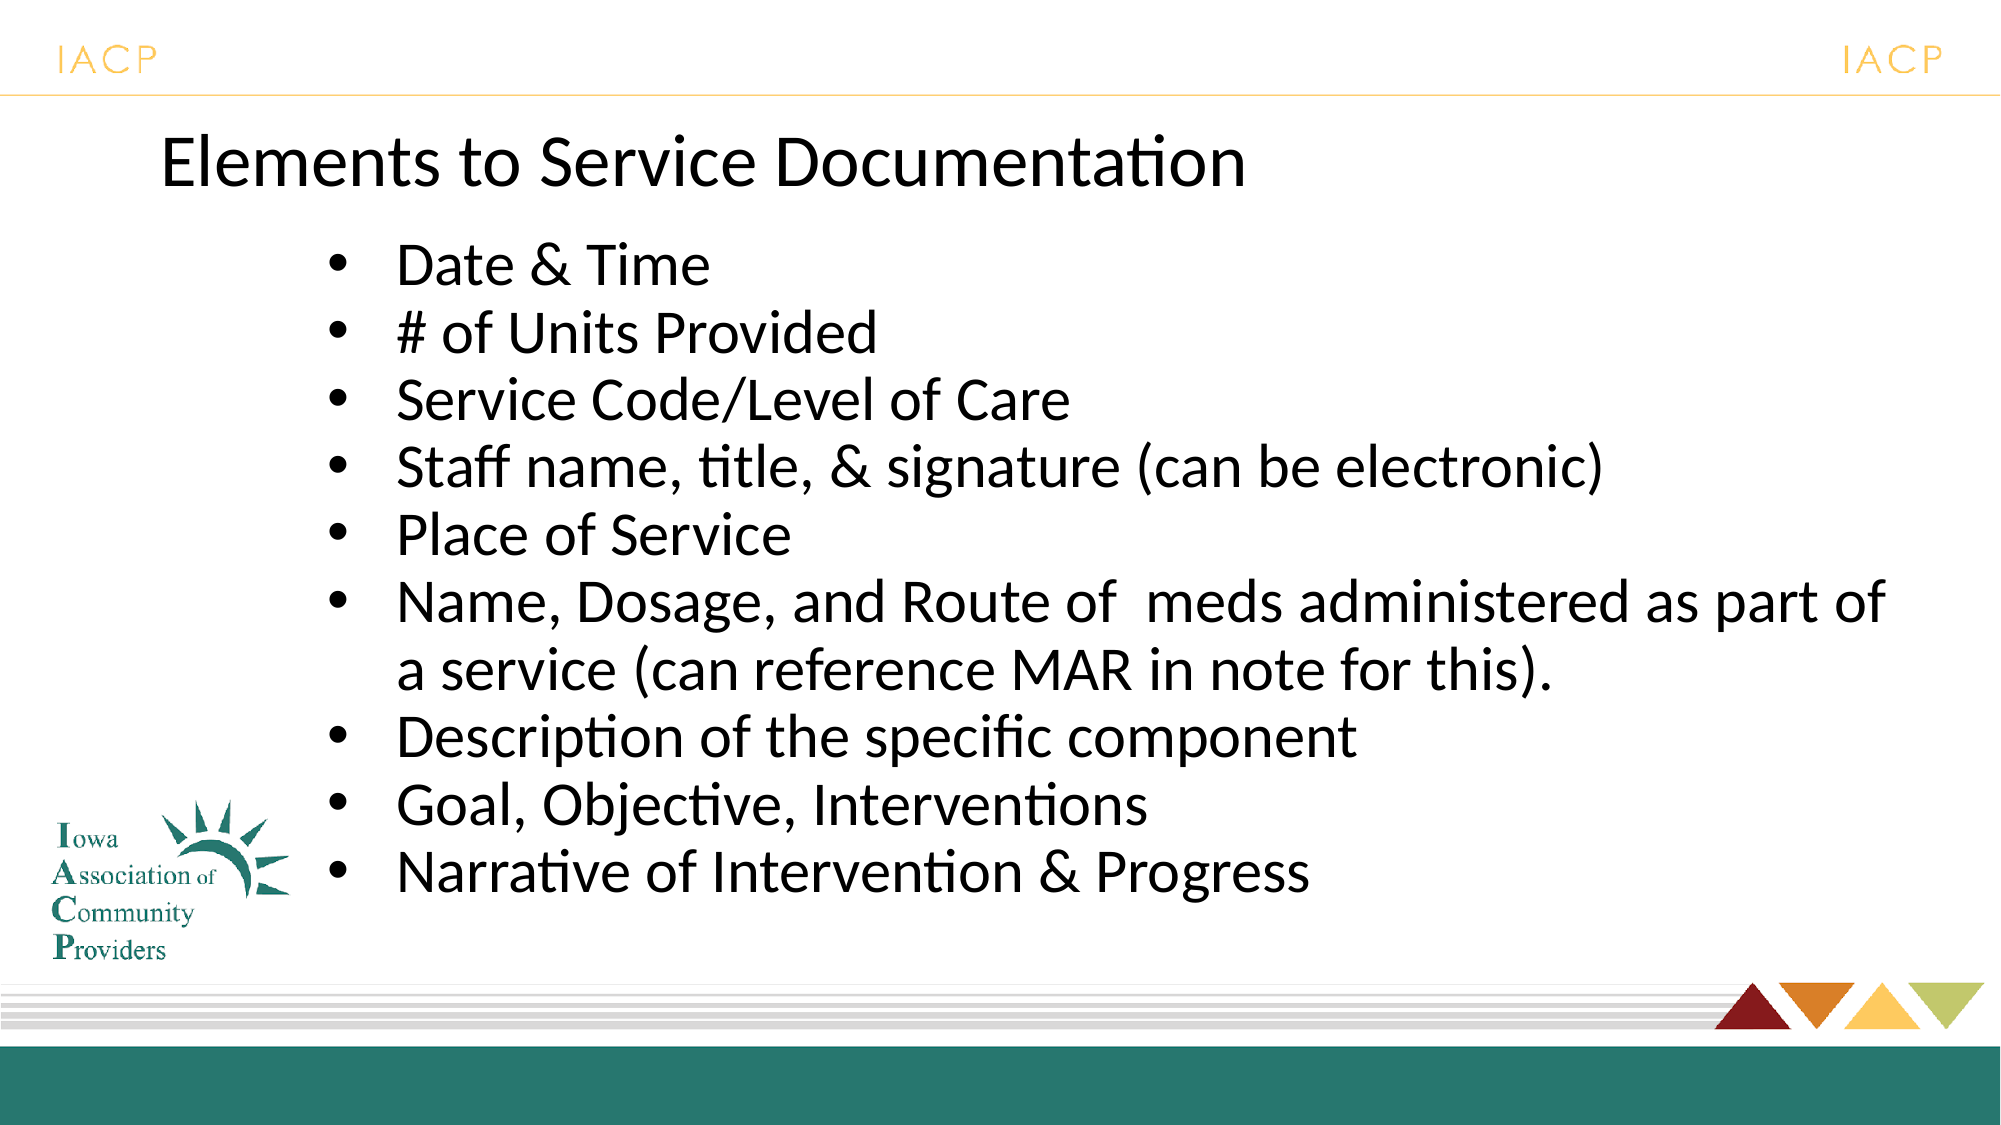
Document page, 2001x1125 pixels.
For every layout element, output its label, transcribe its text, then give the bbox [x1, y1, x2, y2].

picture [0, 0, 2001, 1125]
title Elements to Service Documentation [145, 81, 1855, 242]
list Date & Time # of Units Provided Service Code/Level of Care Staff name, title, & signature (can be electronic) Place of Service Name, Dosage, and Route of meds administered as part of a service (can reference MAR in note for this). Description of the specific component Goal, Objective, Interventions Narrative of Intervention & Progress [306, 224, 1923, 976]
